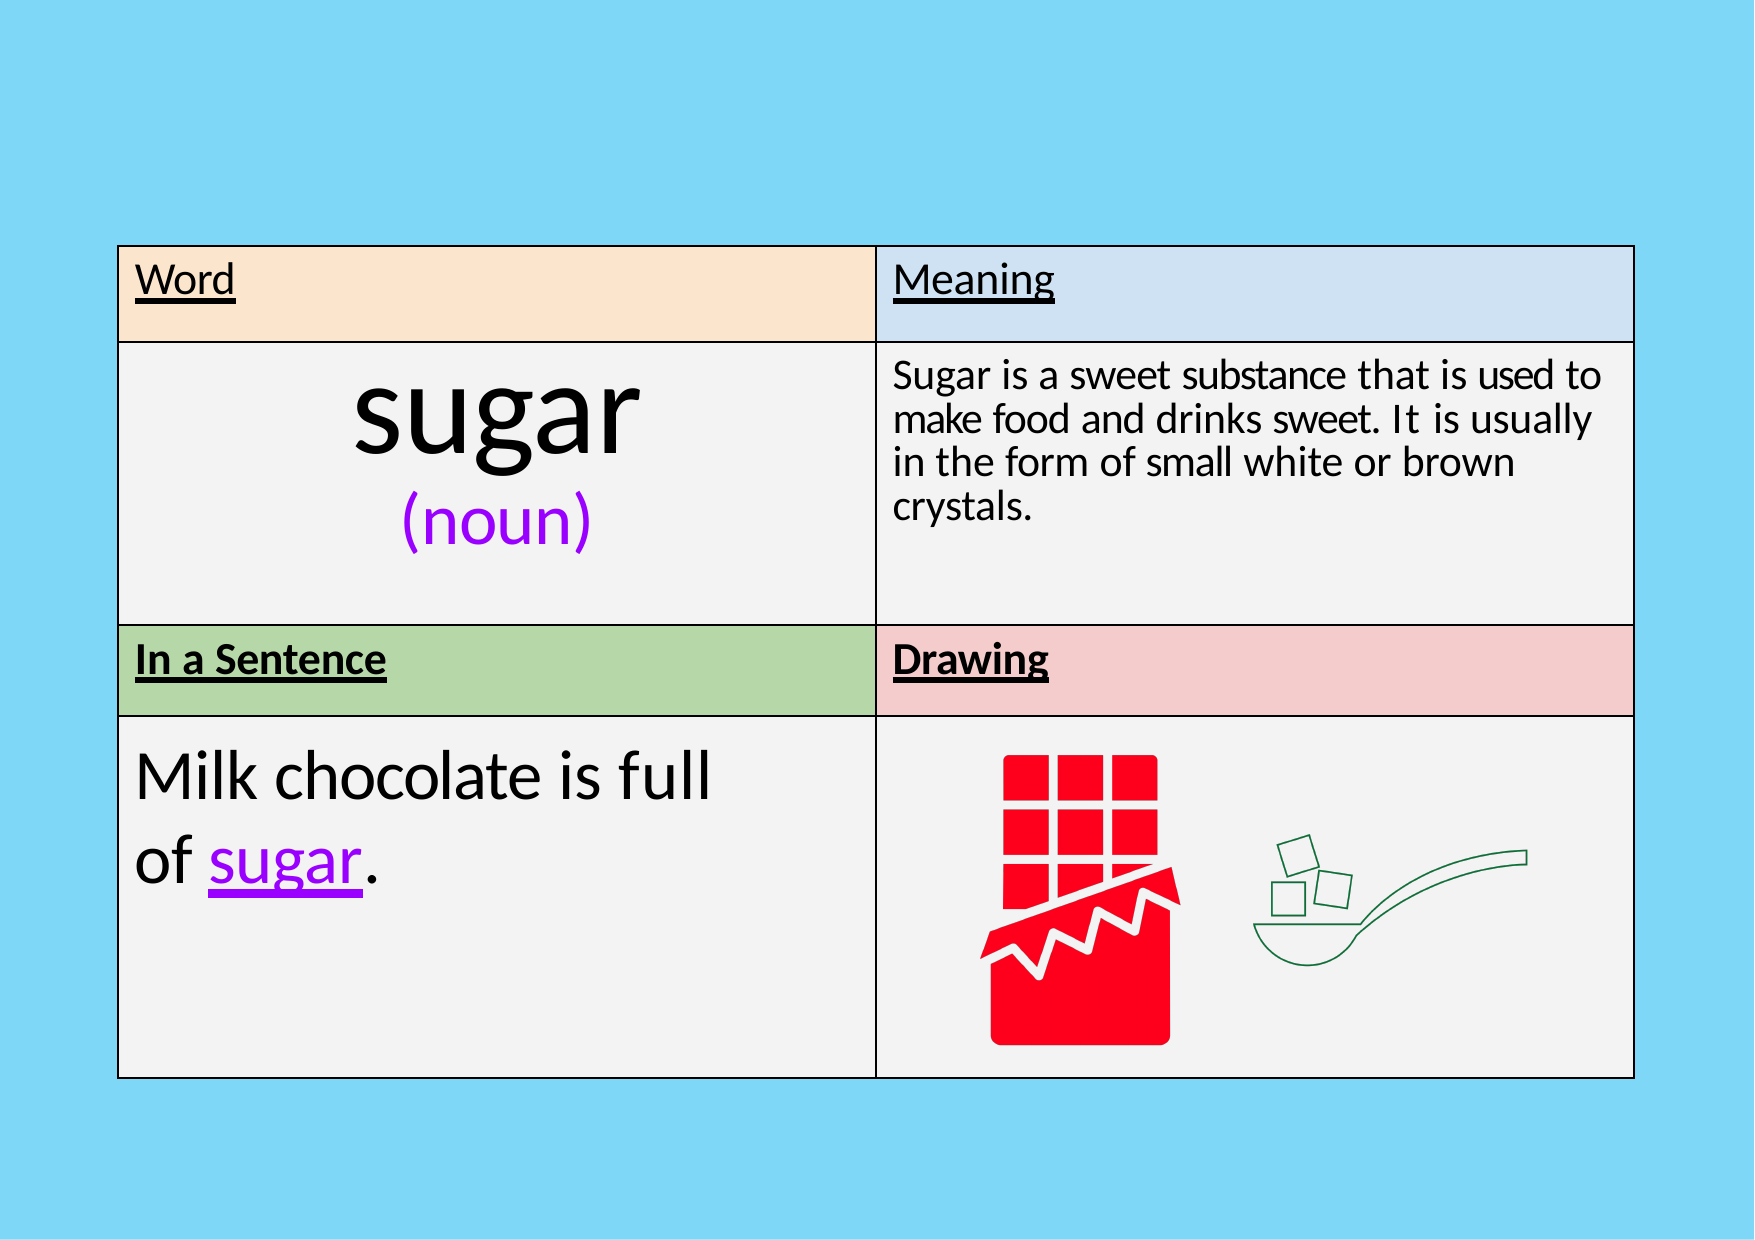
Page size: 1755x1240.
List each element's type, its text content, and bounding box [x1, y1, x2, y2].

table_cell Drawing [877, 626, 1633, 715]
table_header Meaning [877, 247, 1633, 341]
table_cell Milk chocolate is full of sugar. [119, 717, 875, 1077]
table_header Word [119, 247, 875, 341]
table_cell sugar (noun) [119, 343, 875, 624]
table_cell [877, 717, 1633, 1077]
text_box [926, 731, 1559, 1069]
table_cell Sugar is a sweet substance that is used to make food and drinks sweet. It is usually in the form of small white or brown crystals. [877, 343, 1633, 624]
table_cell In a Sentence [119, 626, 875, 715]
